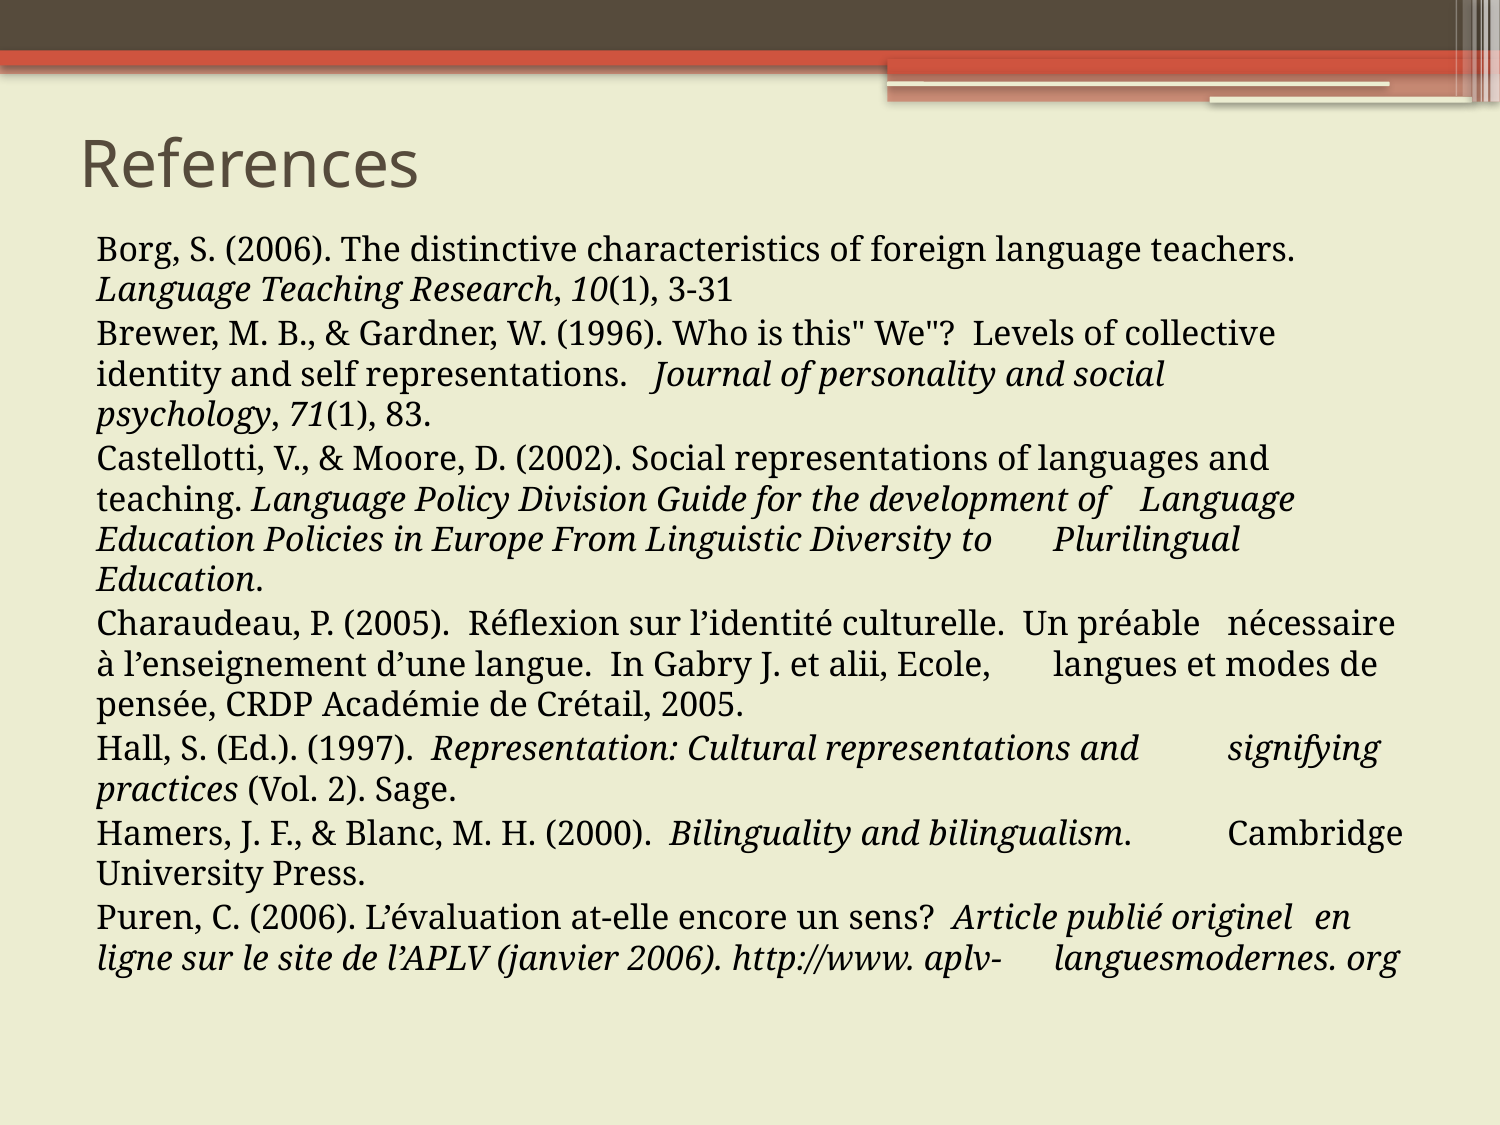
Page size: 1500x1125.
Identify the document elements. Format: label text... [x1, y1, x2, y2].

title References [64, 113, 1425, 209]
list Borg, S. (2006). The distinctive characteristics of foreign language teachers. Language Teaching Research, 10(1), 3-31 Brewer, M. B., & Gardner, W. (1996). Who is this" We"? Levels of collective identity and self representations. Journal of personality and social psychology, 71(1), 83. Castellotti, V., & Moore, D. (2002). Social representations of languages and teaching. Language Policy Division Guide for the development of Language Education Policies in Europe From Linguistic Diversity to Plurilingual Education. Charaudeau, P. (2005). Réflexion sur l’identité culturelle. Un préable nécessaire à l’enseignement d’une langue. In Gabry J. et alii, Ecole, langues et modes de pensée, CRDP Académie de Crétail, 2005. Hall, S. (Ed.). (1997). Representation: Cultural representations and signifying practices (Vol. 2). Sage. Hamers, J. F., & Blanc, M. H. (2000). Bilinguality and bilingualism. Cambridge University Press. Puren, C. (2006). L’évaluation at-elle encore un sens? Article publié originel en ligne sur le site de l’APLV (janvier 2006). http://www. aplv- languesmodernes. org [64, 219, 1425, 1079]
